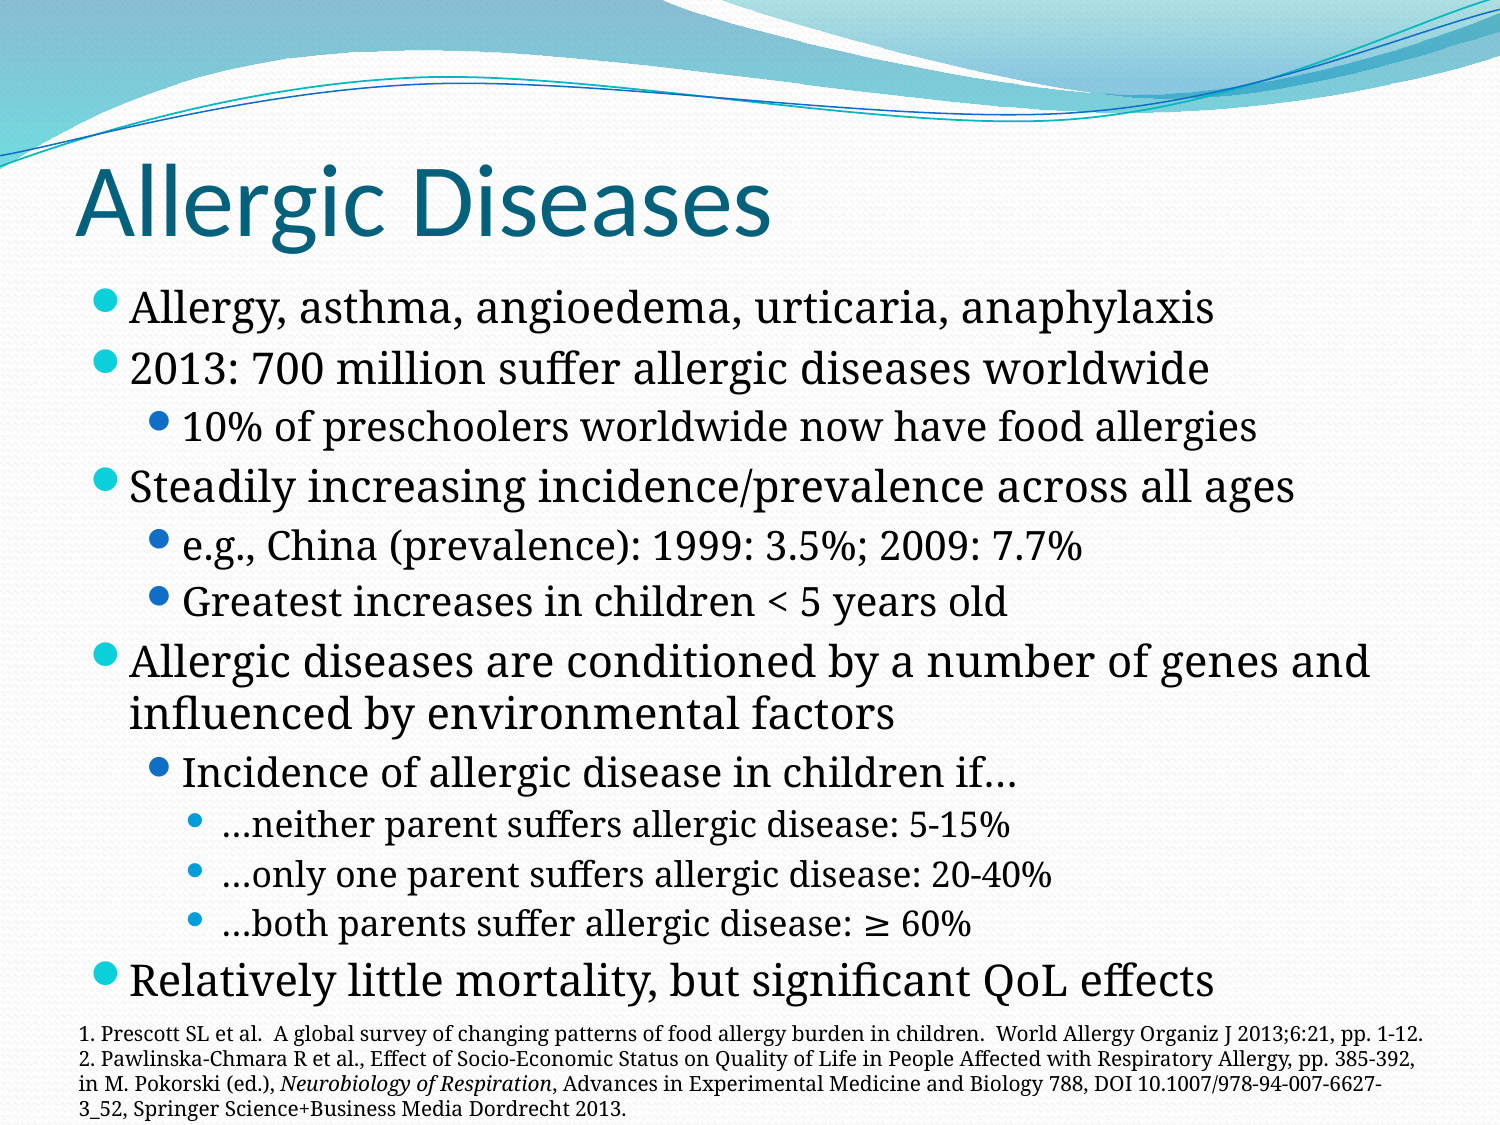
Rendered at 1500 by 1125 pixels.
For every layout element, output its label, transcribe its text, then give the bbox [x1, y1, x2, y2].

title Allergic Diseases [74, 69, 1426, 258]
list Allergy, asthma, angioedema, urticaria, anaphylaxis 2013: 700 million suffer allergic diseases worldwide 10% of preschoolers worldwide now have food allergies Steadily increasing incidence/prevalence across all ages e.g., China (prevalence): 1999: 3.5%; 2009: 7.7% Greatest increases in children < 5 years old Allergic diseases are conditioned by a number of genes and influenced by environmental factors Incidence of allergic disease in children if… …neither parent suffers allergic disease: 5-15% …only one parent suffers allergic disease: 20-40% …both parents suffer allergic disease: ≥ 60% Relatively little mortality, but significant QoL effects [74, 271, 1426, 1012]
text_box 1. Prescott SL et al. A global survey of changing patterns of food allergy burden in children. World Allergy Organiz J 2013;6:21, pp. 1-12. 2. Pawlinska-Chmara R et al., Effect of Socio-Economic Status on Quality of Life in People Affected with Respiratory Allergy, pp. 385-392, in M. Pokorski (ed.), Neurobiology of Respiration, Advances in Experimental Medicine and Biology 788, DOI 10.1007/978-94-007-6627-3_52, Springer Science+Business Media Dordrecht 2013. [63, 1012, 1446, 1125]
